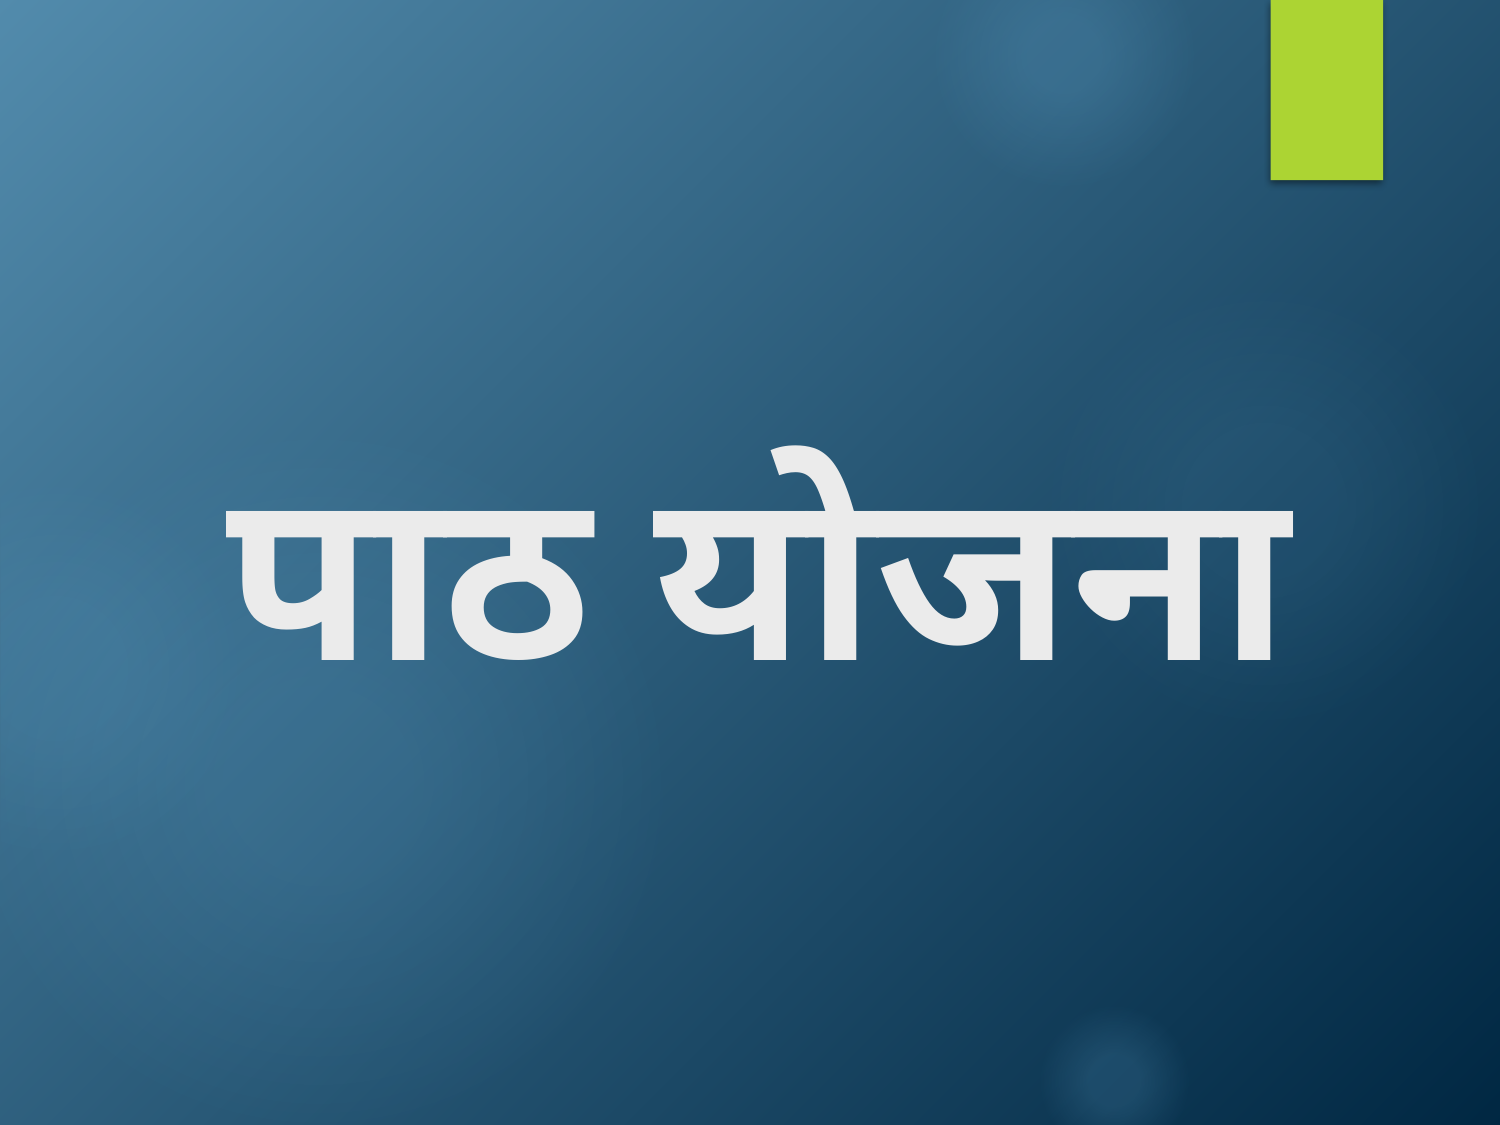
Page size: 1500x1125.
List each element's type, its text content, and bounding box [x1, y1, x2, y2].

title पाठ योजना [64, 338, 1453, 716]
